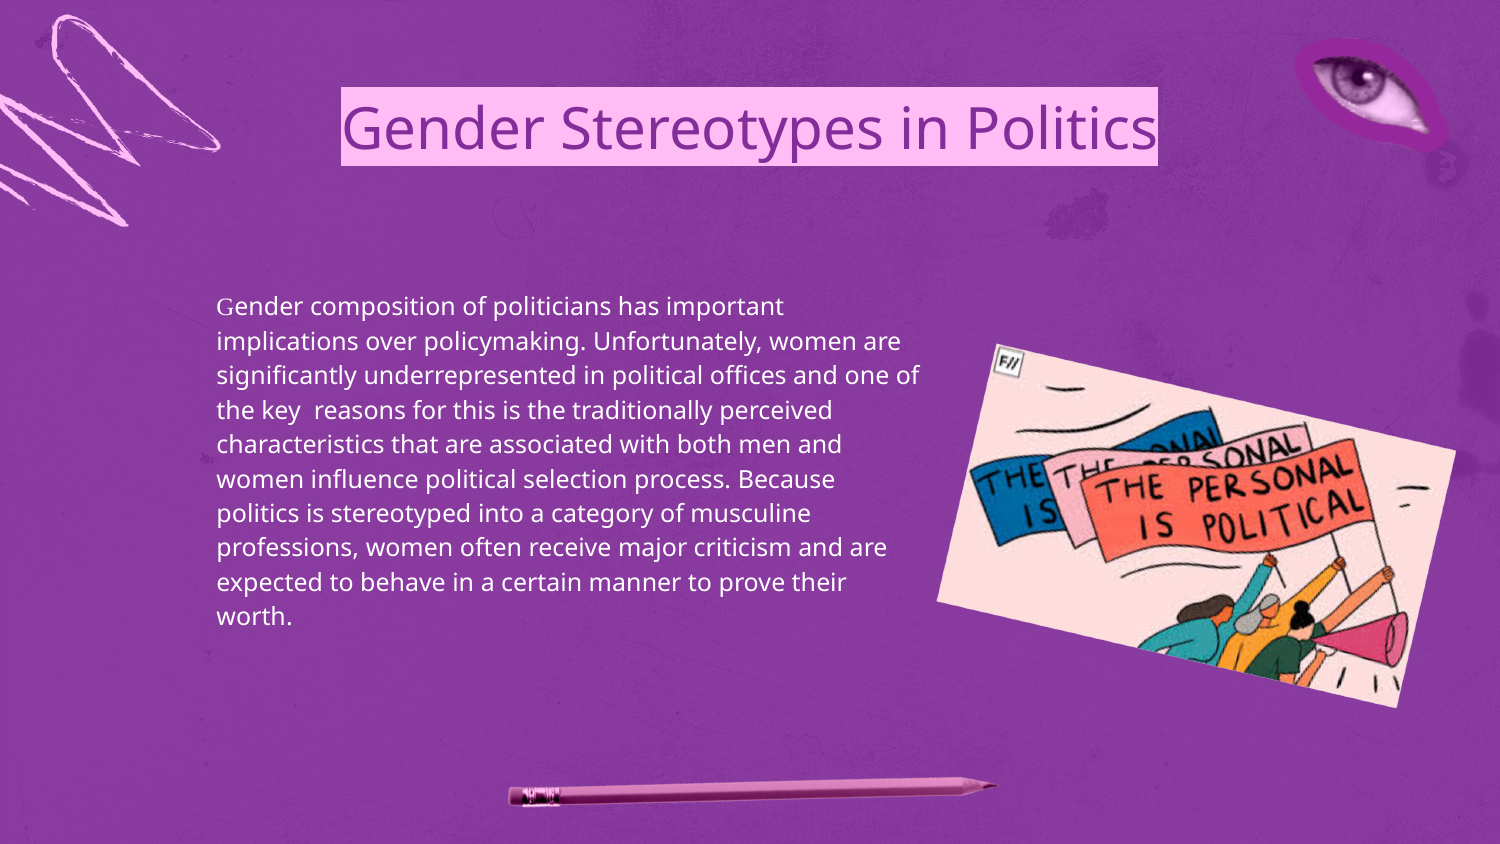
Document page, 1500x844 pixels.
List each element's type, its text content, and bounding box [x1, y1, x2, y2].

picture [1276, 0, 1472, 194]
picture [937, 345, 1455, 707]
picture [502, 646, 998, 844]
picture [0, 14, 221, 227]
title Gender Stereotypes in Politics [118, 88, 1382, 164]
text_box Gender composition of politicians has important implications over policymaking. Unfortunately, women are significantly underrepresented in political offices and one of the key reasons for this is the traditionally perceived characteristics that are associated with both men and women influence political selection process. Because politics is stereotyped into a category of musculine professions, women often receive major criticism and are expected to behave in a certain manner to prove their worth. [201, 271, 937, 646]
